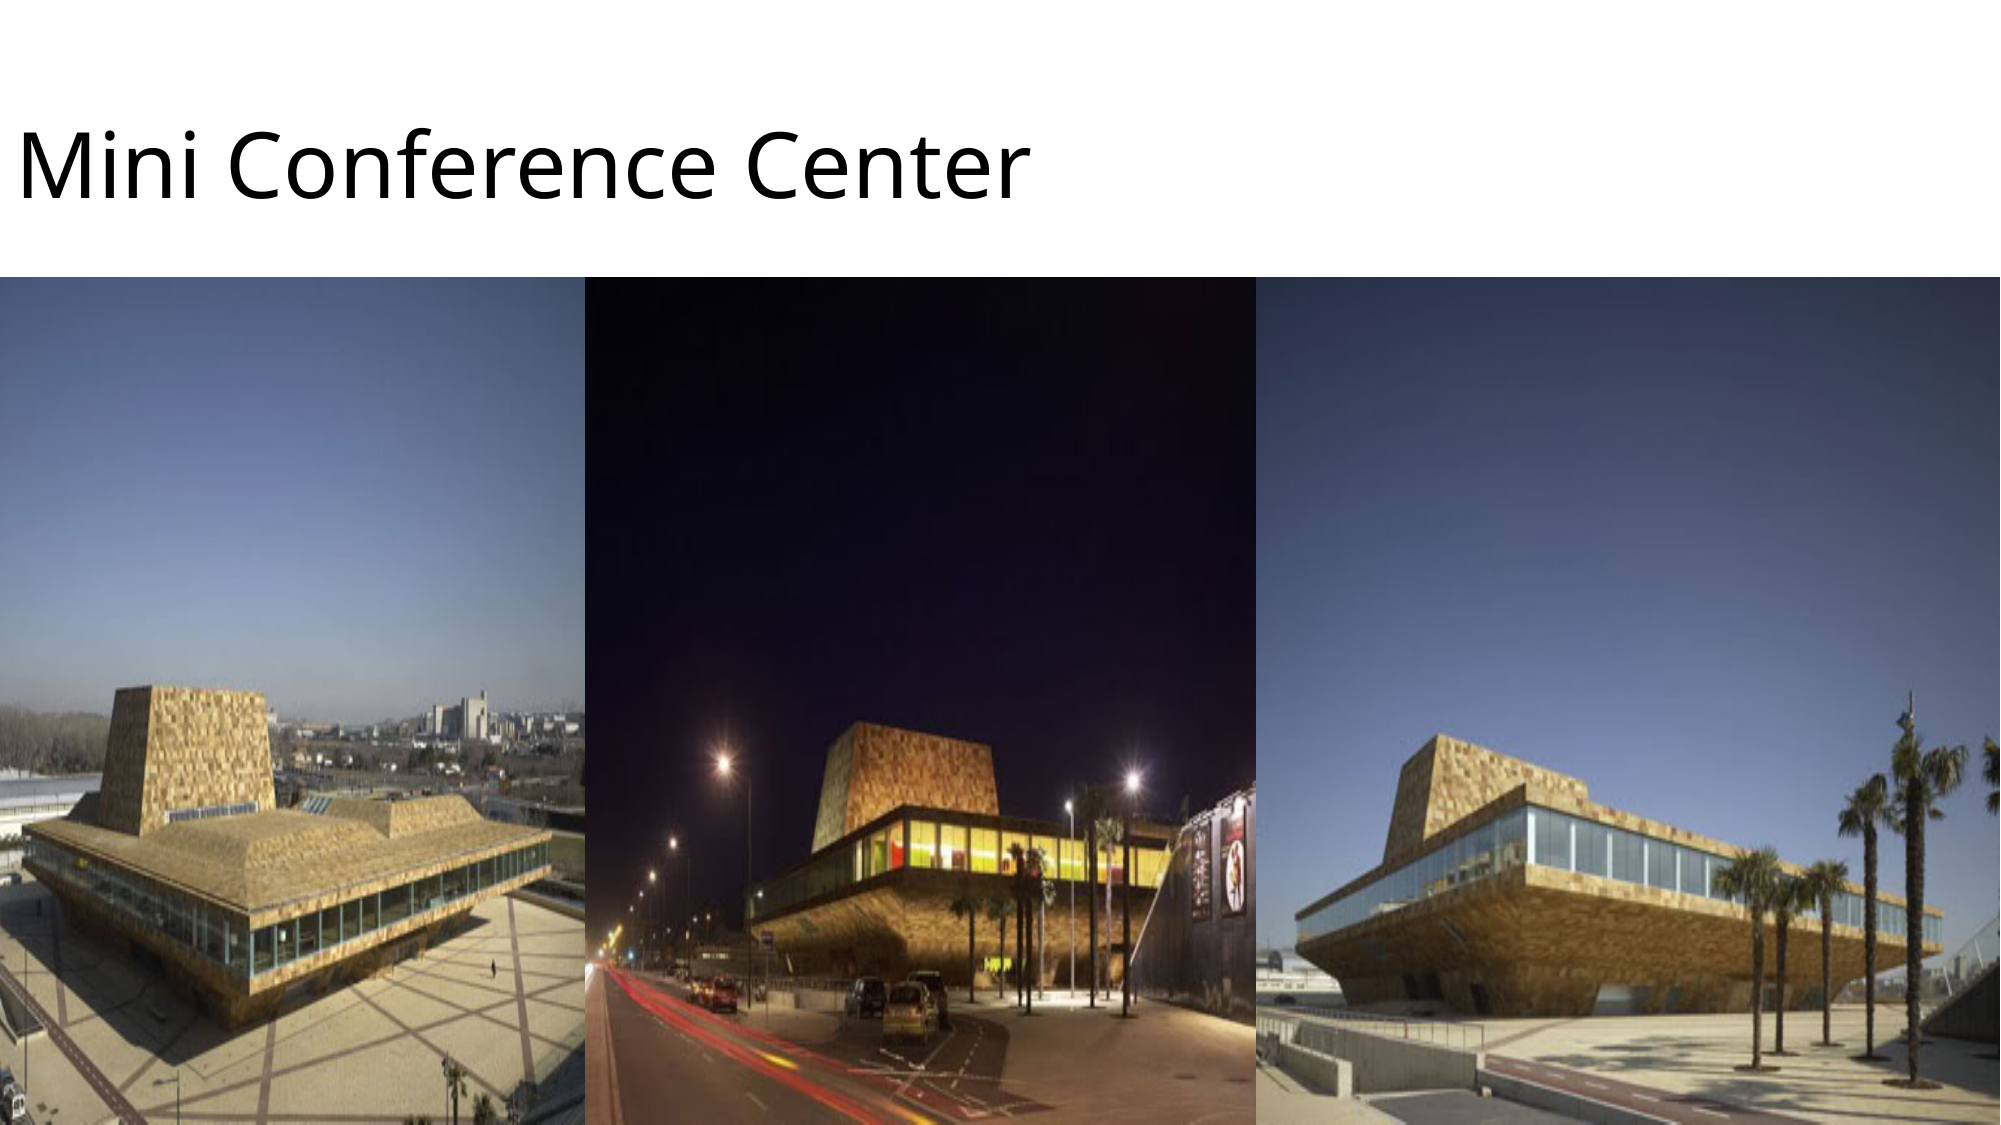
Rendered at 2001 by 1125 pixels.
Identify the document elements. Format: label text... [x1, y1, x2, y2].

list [0, 277, 585, 1125]
title Mini Conference Center [0, 59, 1863, 277]
picture [585, 277, 2000, 1125]
